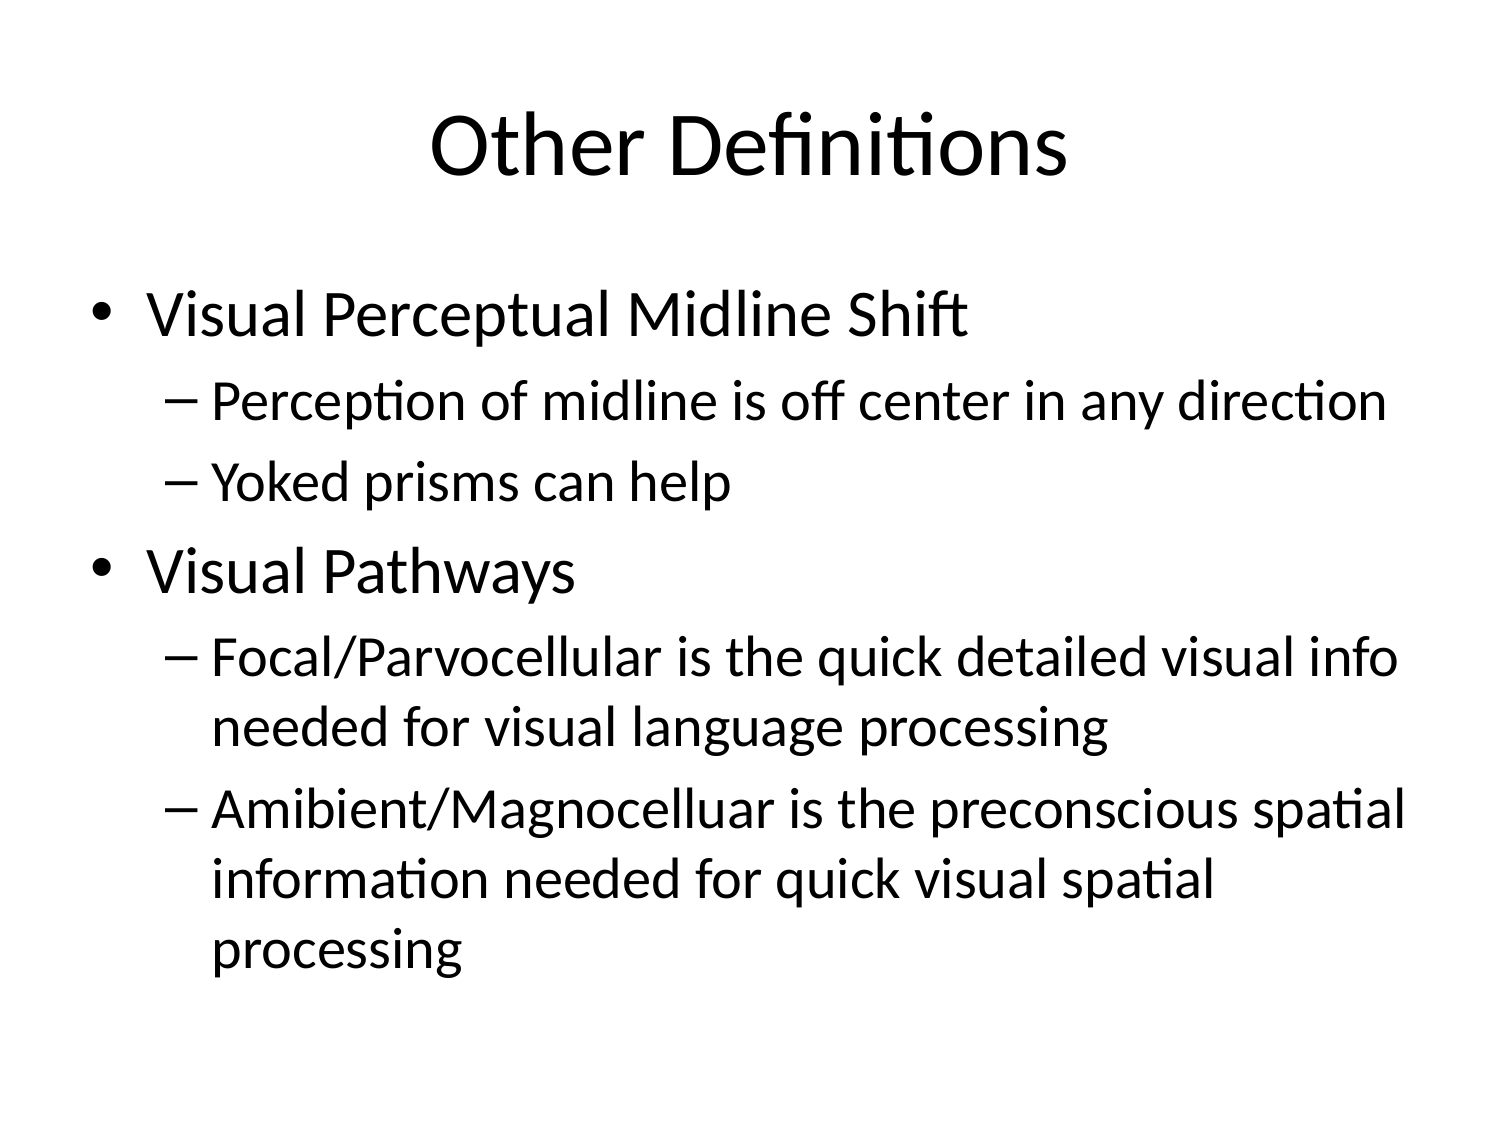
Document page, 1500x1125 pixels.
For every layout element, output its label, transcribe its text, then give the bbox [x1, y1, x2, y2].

title Other Definitions [75, 45, 1425, 233]
list Visual Perceptual Midline Shift Perception of midline is off center in any direction Yoked prisms can help Visual Pathways Focal/Parvocellular is the quick detailed visual info needed for visual language processing Amibient/Magnocelluar is the preconscious spatial information needed for quick visual spatial processing [75, 262, 1425, 1005]
